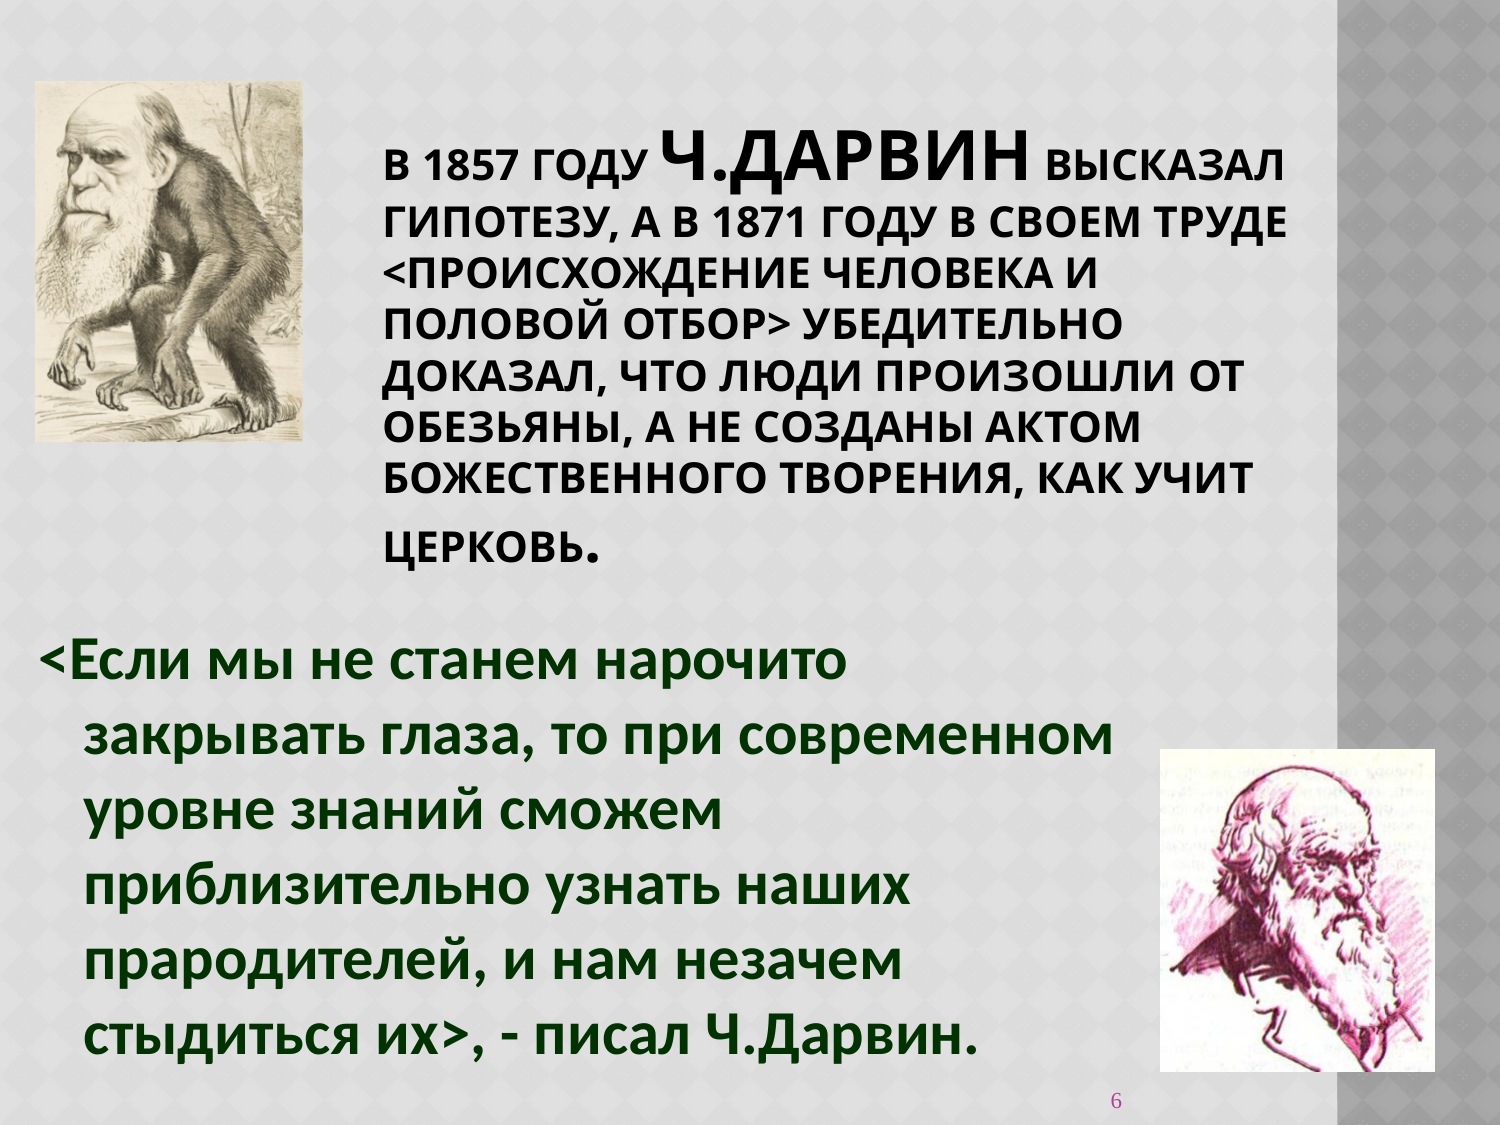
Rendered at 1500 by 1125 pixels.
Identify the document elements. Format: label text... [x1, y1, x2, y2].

picture [34, 81, 303, 442]
picture [1159, 749, 1435, 1073]
slide_number 6 [1025, 1075, 1123, 1113]
list <Если мы не станем нарочито закрывать глаза, то при современном уровне знаний сможем приблизительно узнать наших прародителей, и нам незачем стыдиться их>, - писал Ч.Дарвин. [23, 609, 1137, 1044]
title В 1857 году Ч.Дарвин высказал гипотезу, а в 1871 году в своем труде <Происхождение человека и половой отбор> убедительно доказал, что люди произошли от обезьяны, а не созданы актом божественного творения, как учит церковь. [375, 52, 1313, 575]
